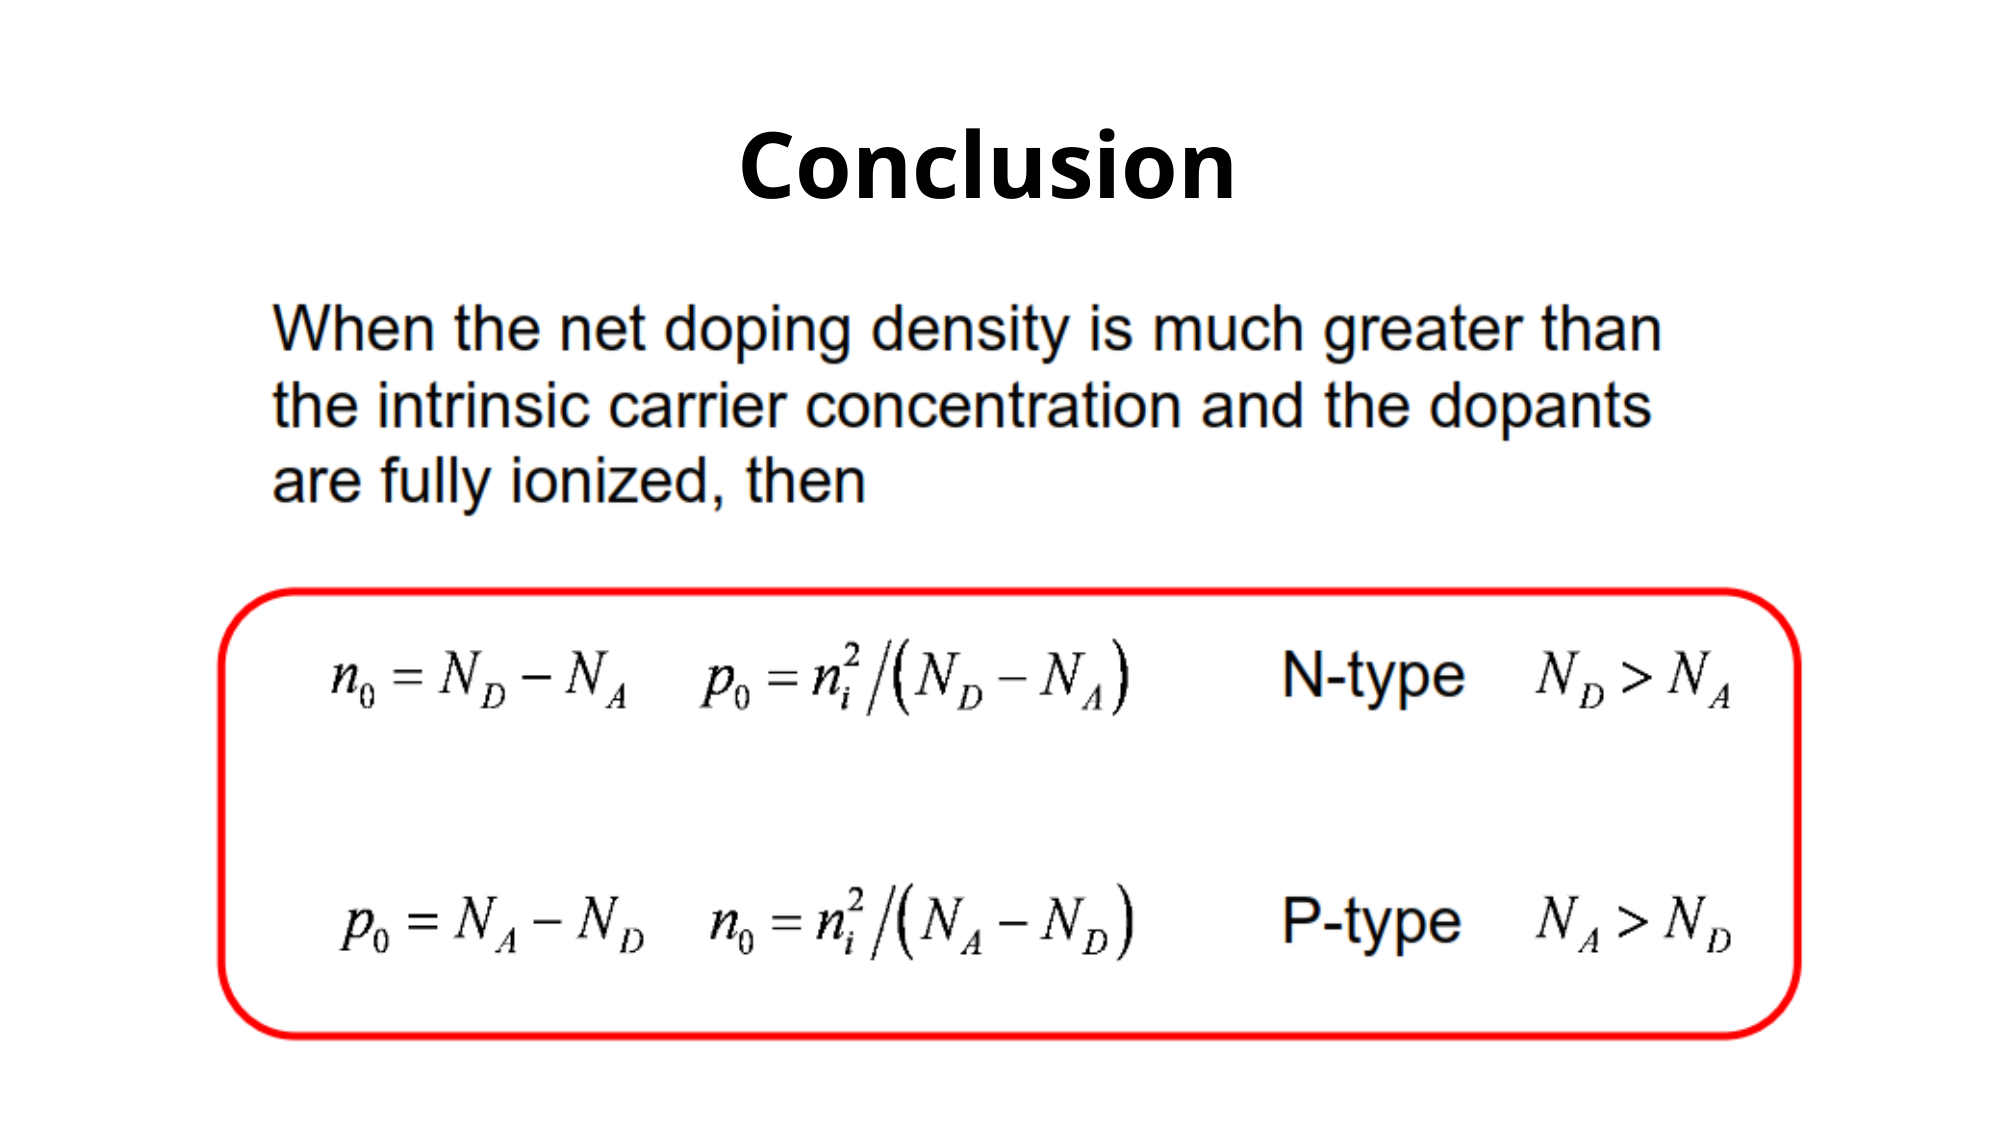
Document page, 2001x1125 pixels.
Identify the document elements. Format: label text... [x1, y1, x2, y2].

title Conclusion [137, 59, 1863, 278]
picture [155, 247, 1881, 1101]
